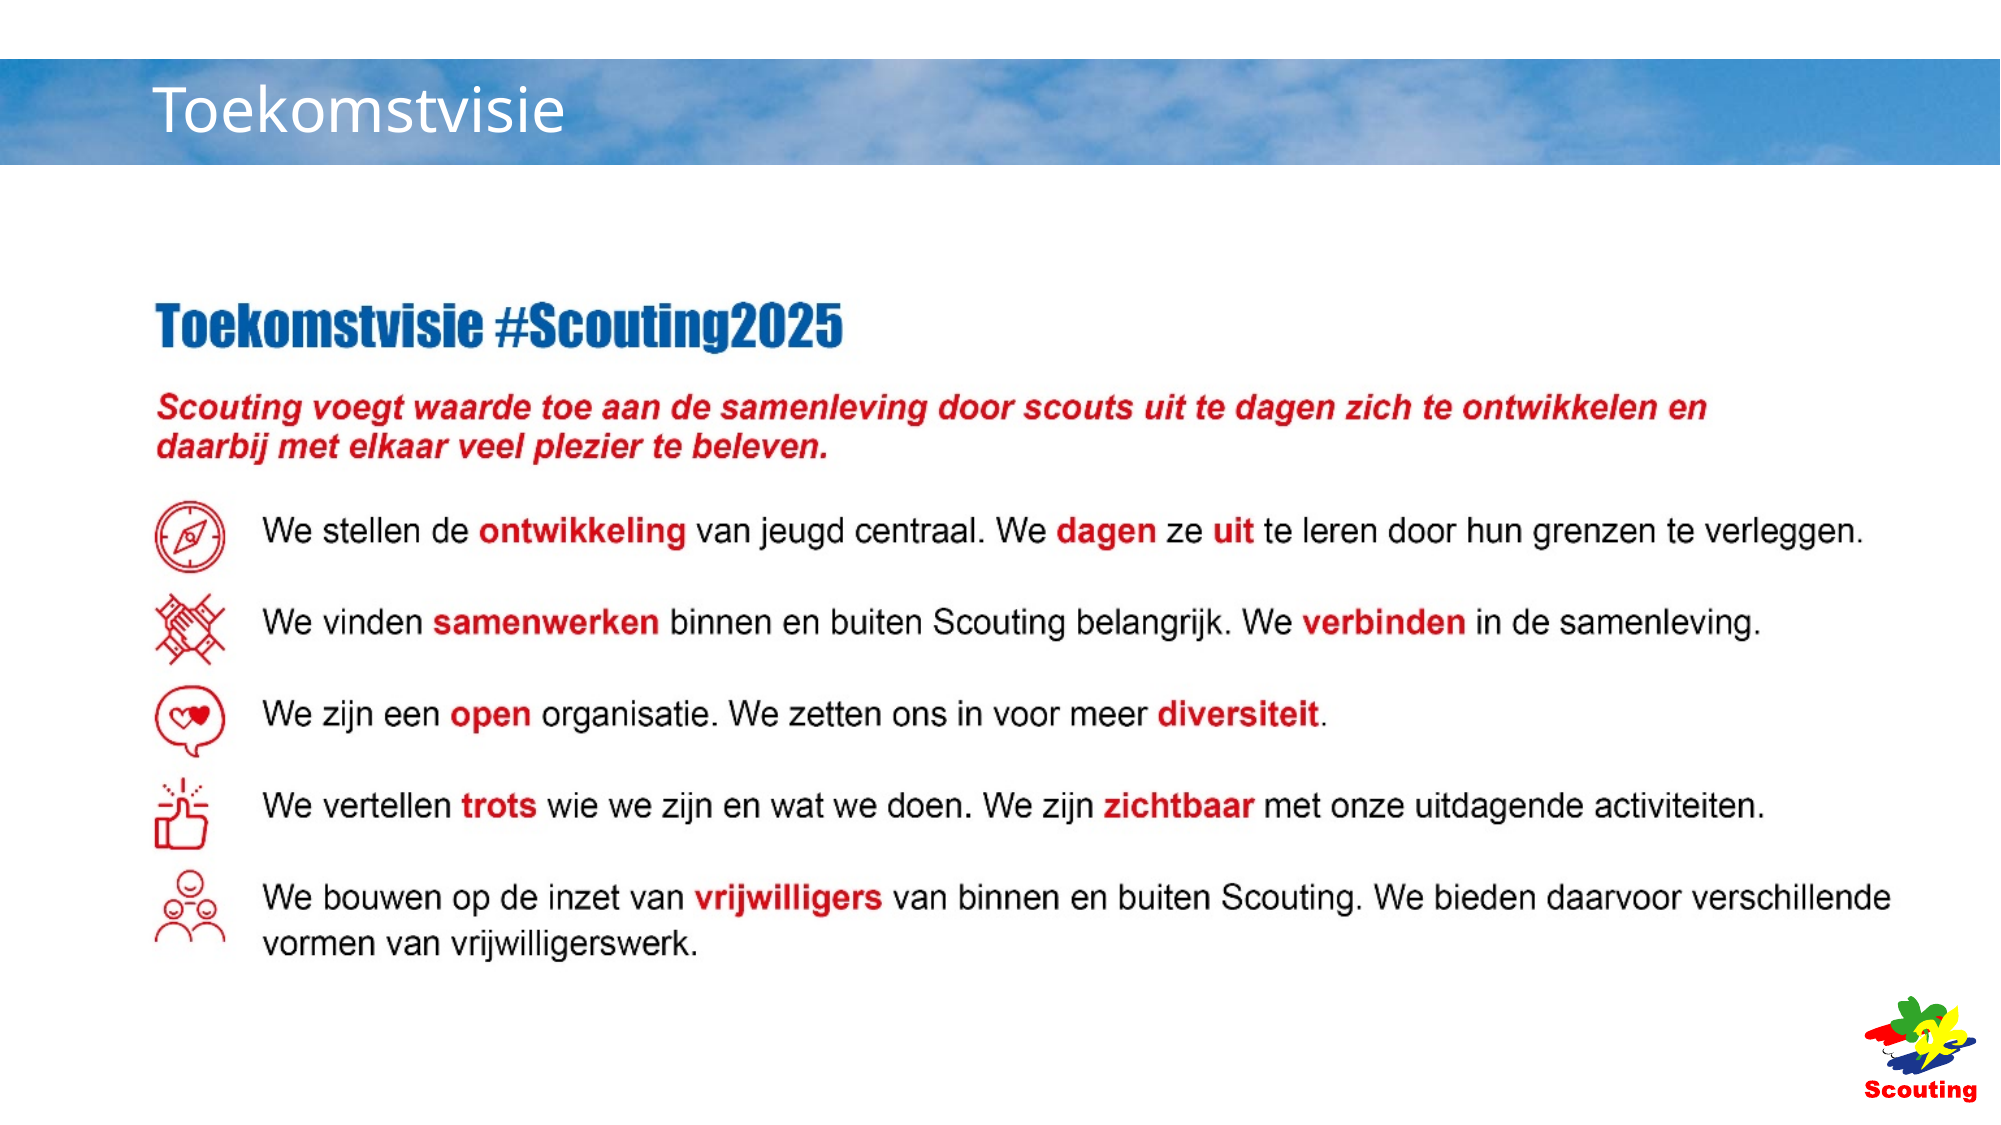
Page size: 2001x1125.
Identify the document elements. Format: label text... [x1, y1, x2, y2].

title Toekomstvisie [137, 59, 1863, 165]
picture [0, 59, 137, 165]
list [108, 224, 2000, 995]
picture [1863, 59, 2000, 165]
